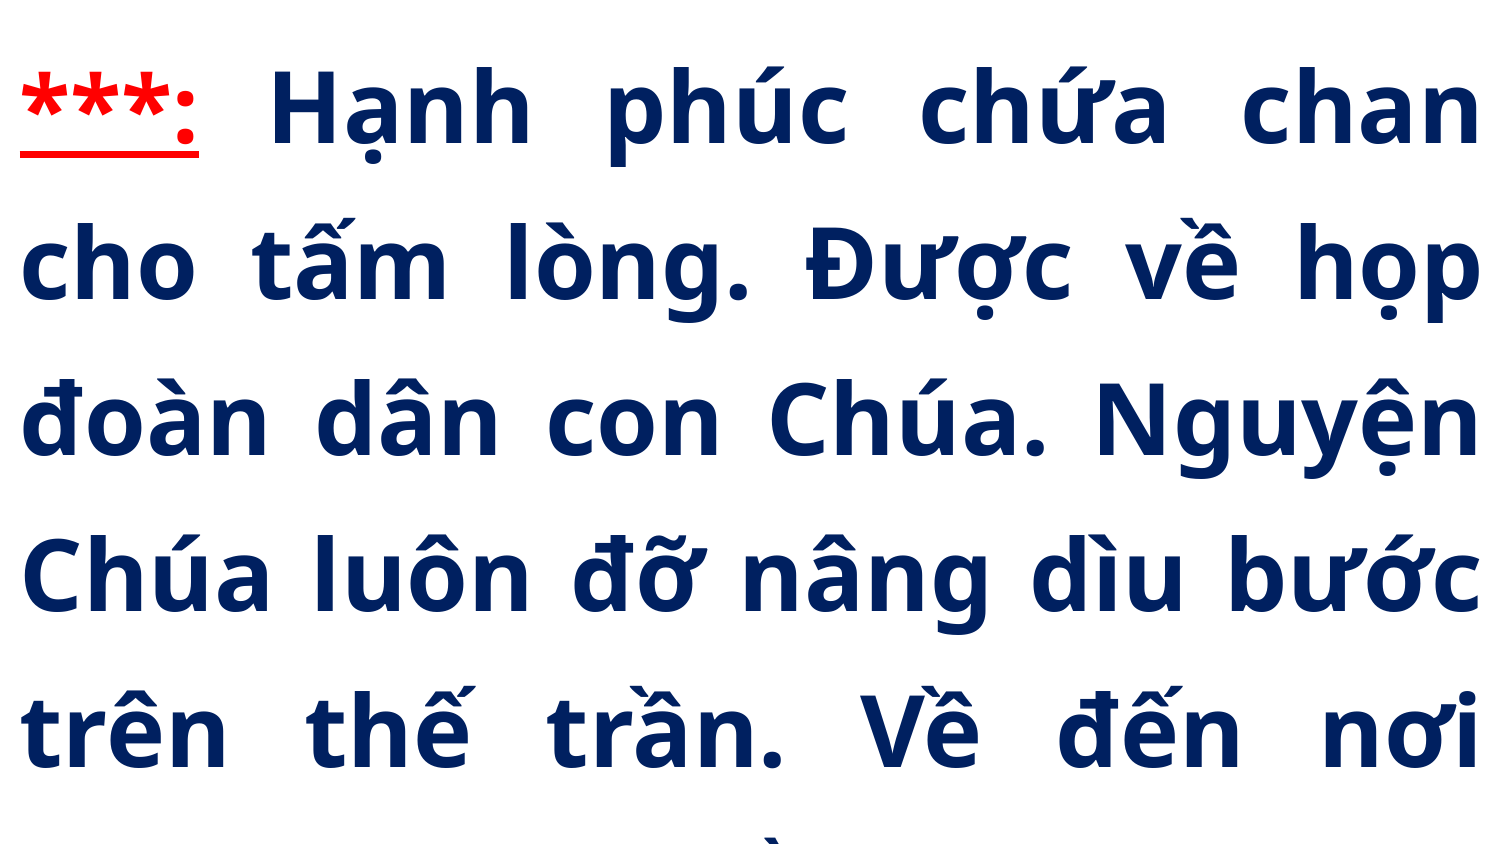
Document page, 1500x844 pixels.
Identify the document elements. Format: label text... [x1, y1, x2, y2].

list ***: Hạnh phúc chứa chan cho tấm lòng. Được về họp đoàn dân con Chúa. Nguyện Chúa luôn đỡ nâng dìu bước trên thế trần. Về đến nơi phúc âm con hằng mong. [0, 0, 1500, 844]
